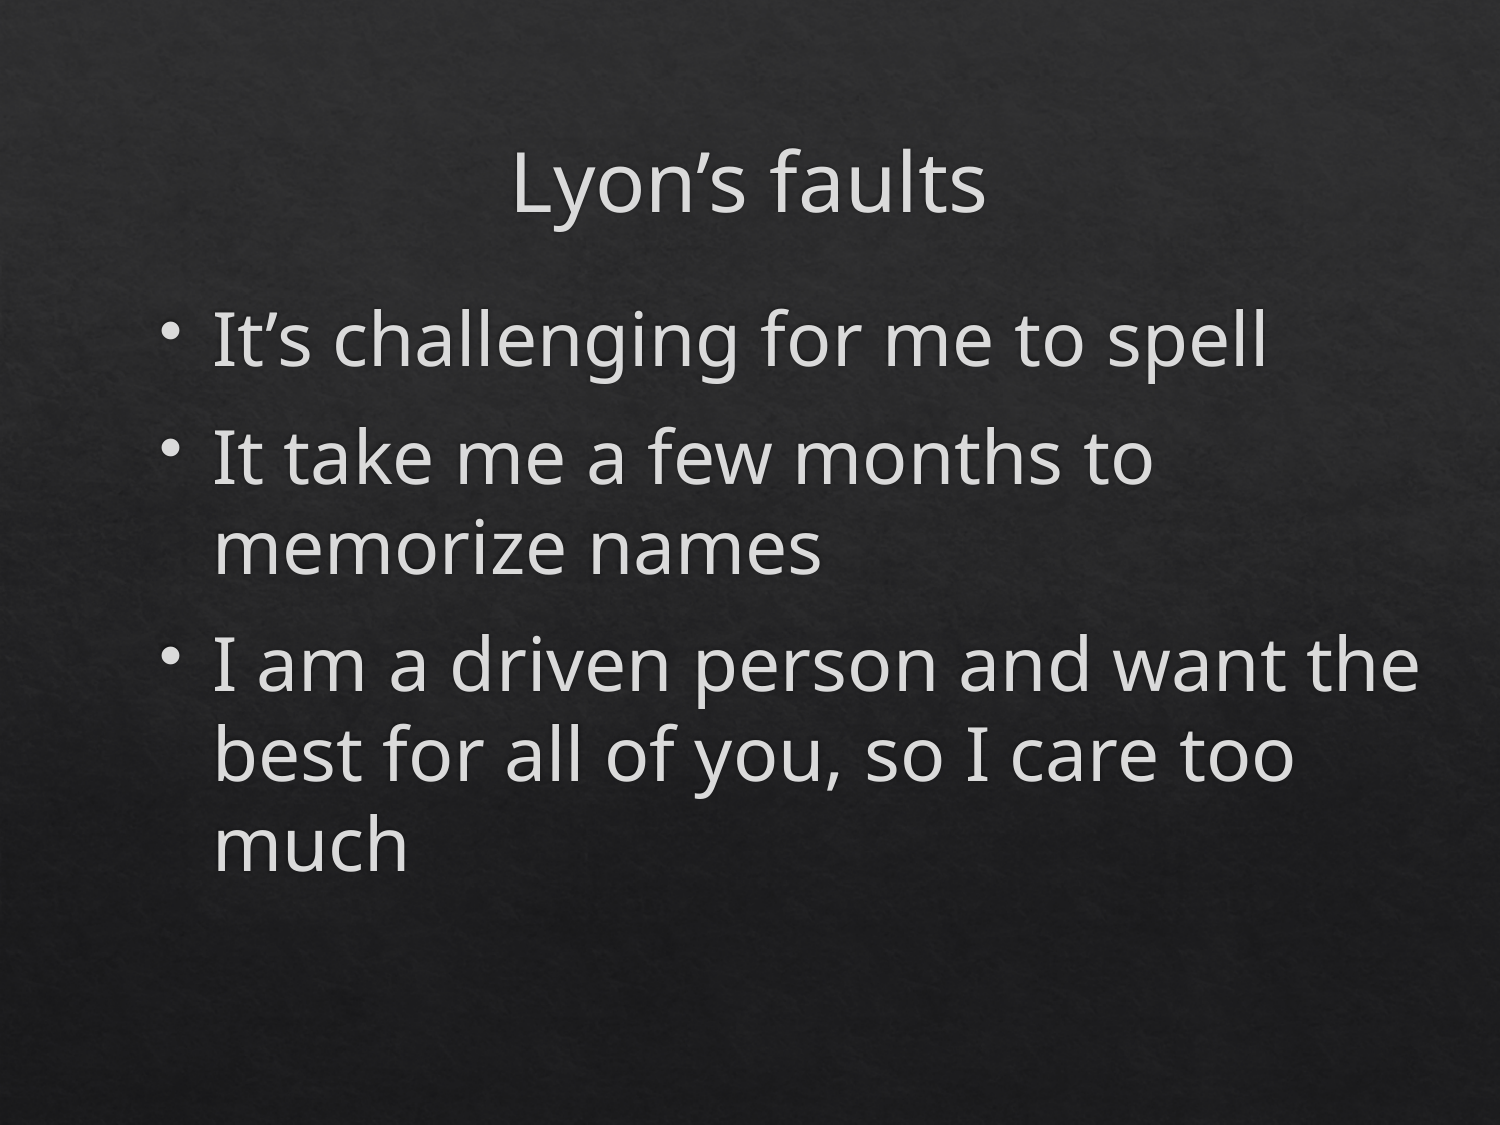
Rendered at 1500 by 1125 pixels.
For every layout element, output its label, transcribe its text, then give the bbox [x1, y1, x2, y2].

title Lyon’s faults [112, 99, 1387, 260]
list It’s challenging for me to spell It take me a few months to memorize names I am a driven person and want the best for all of you, so I care too much [25, 284, 1468, 950]
